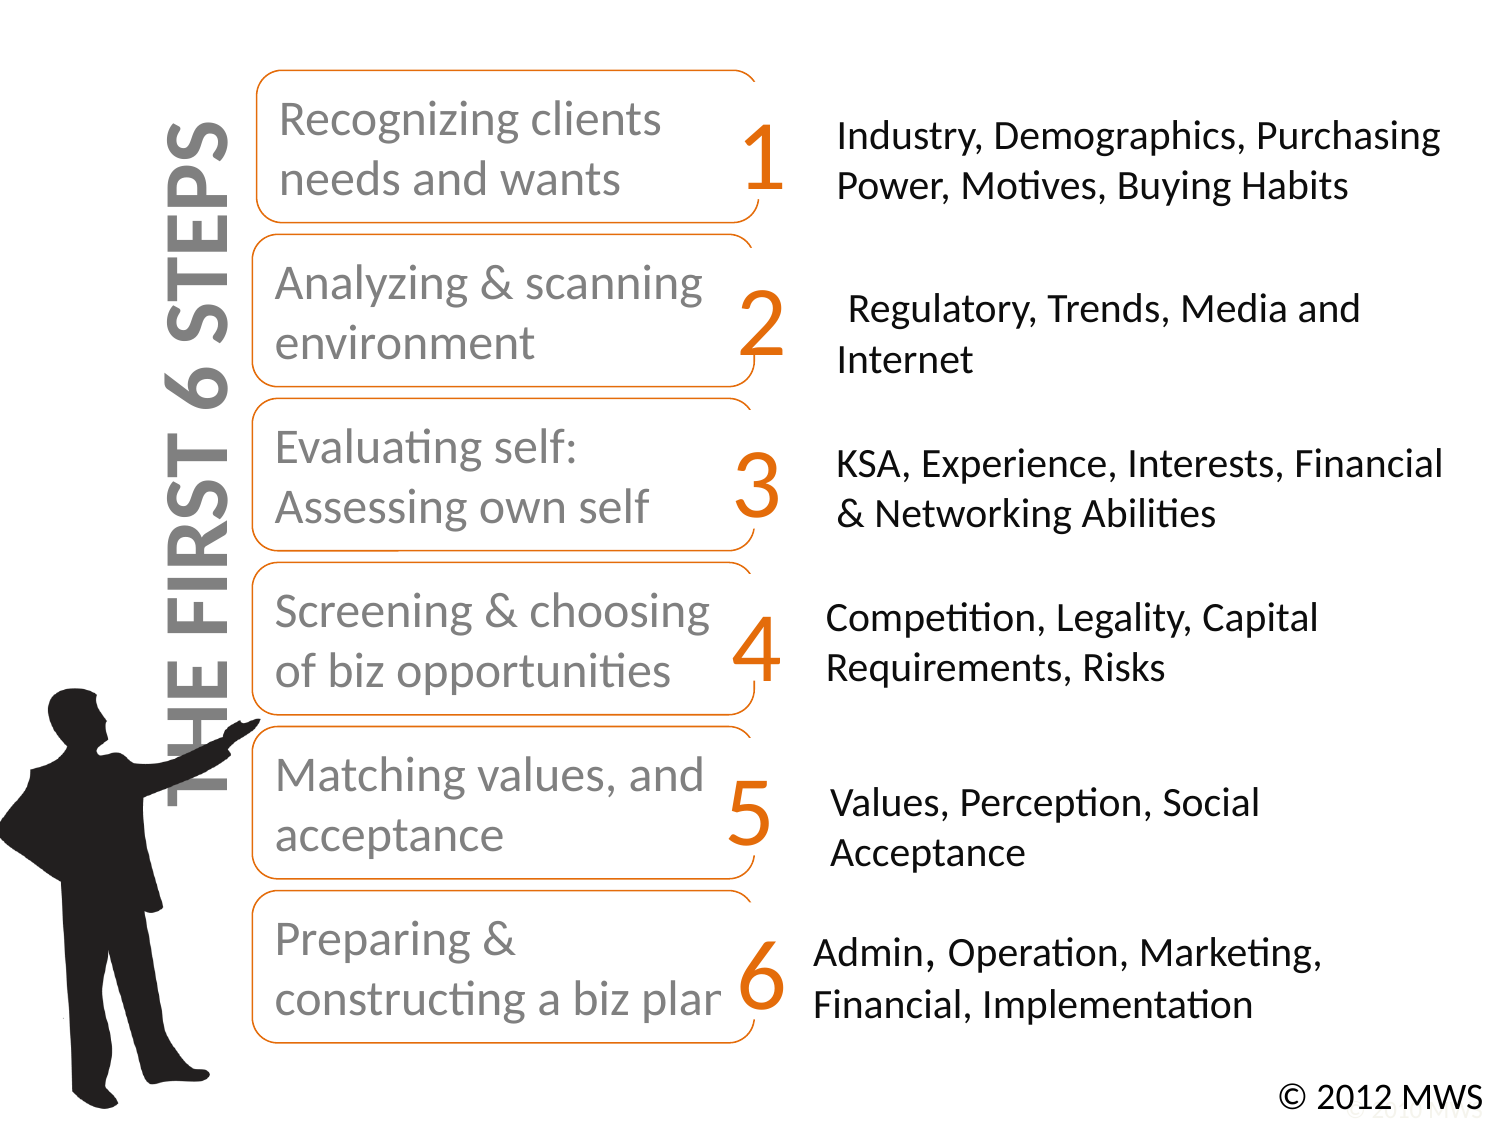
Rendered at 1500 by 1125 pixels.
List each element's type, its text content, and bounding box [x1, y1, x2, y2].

text_box KSA, Experience, Interests, Financial & Networking Abilities [814, 421, 1500, 557]
text_box Screening & choosing of biz opportunities [252, 562, 755, 715]
text_box Regulatory, Trends, Media and Internet [814, 257, 1500, 399]
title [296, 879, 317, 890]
picture [0, 658, 292, 1125]
text_box Values, Perception, Social Acceptance [809, 761, 1500, 879]
text_box Recognizing clients needs and wants [256, 70, 759, 223]
title The First 6 Steps [128, 105, 317, 657]
text_box Competition, Legality, Capital Requirements, Risks [803, 574, 1500, 734]
text_box Analyzing & scanning environment [252, 234, 755, 387]
text_box 1 [721, 81, 808, 200]
text_box Preparing & constructing a biz plan [296, 890, 755, 1043]
text_box 4 [716, 574, 804, 681]
text_box Matching values, and acceptance [296, 726, 755, 879]
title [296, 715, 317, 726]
text_box Industry, Demographics, Purchasing Power, Motives, Buying Habits [814, 93, 1500, 235]
text_box Admin, Operation, Marketing, Financial, Implementation [791, 902, 1500, 1043]
text_box 2 [721, 247, 808, 354]
text_box 3 [716, 410, 804, 529]
text_box 5 [709, 738, 797, 856]
text_box Evaluating self: Assessing own self [252, 398, 754, 551]
text_box 6 [721, 902, 808, 1020]
